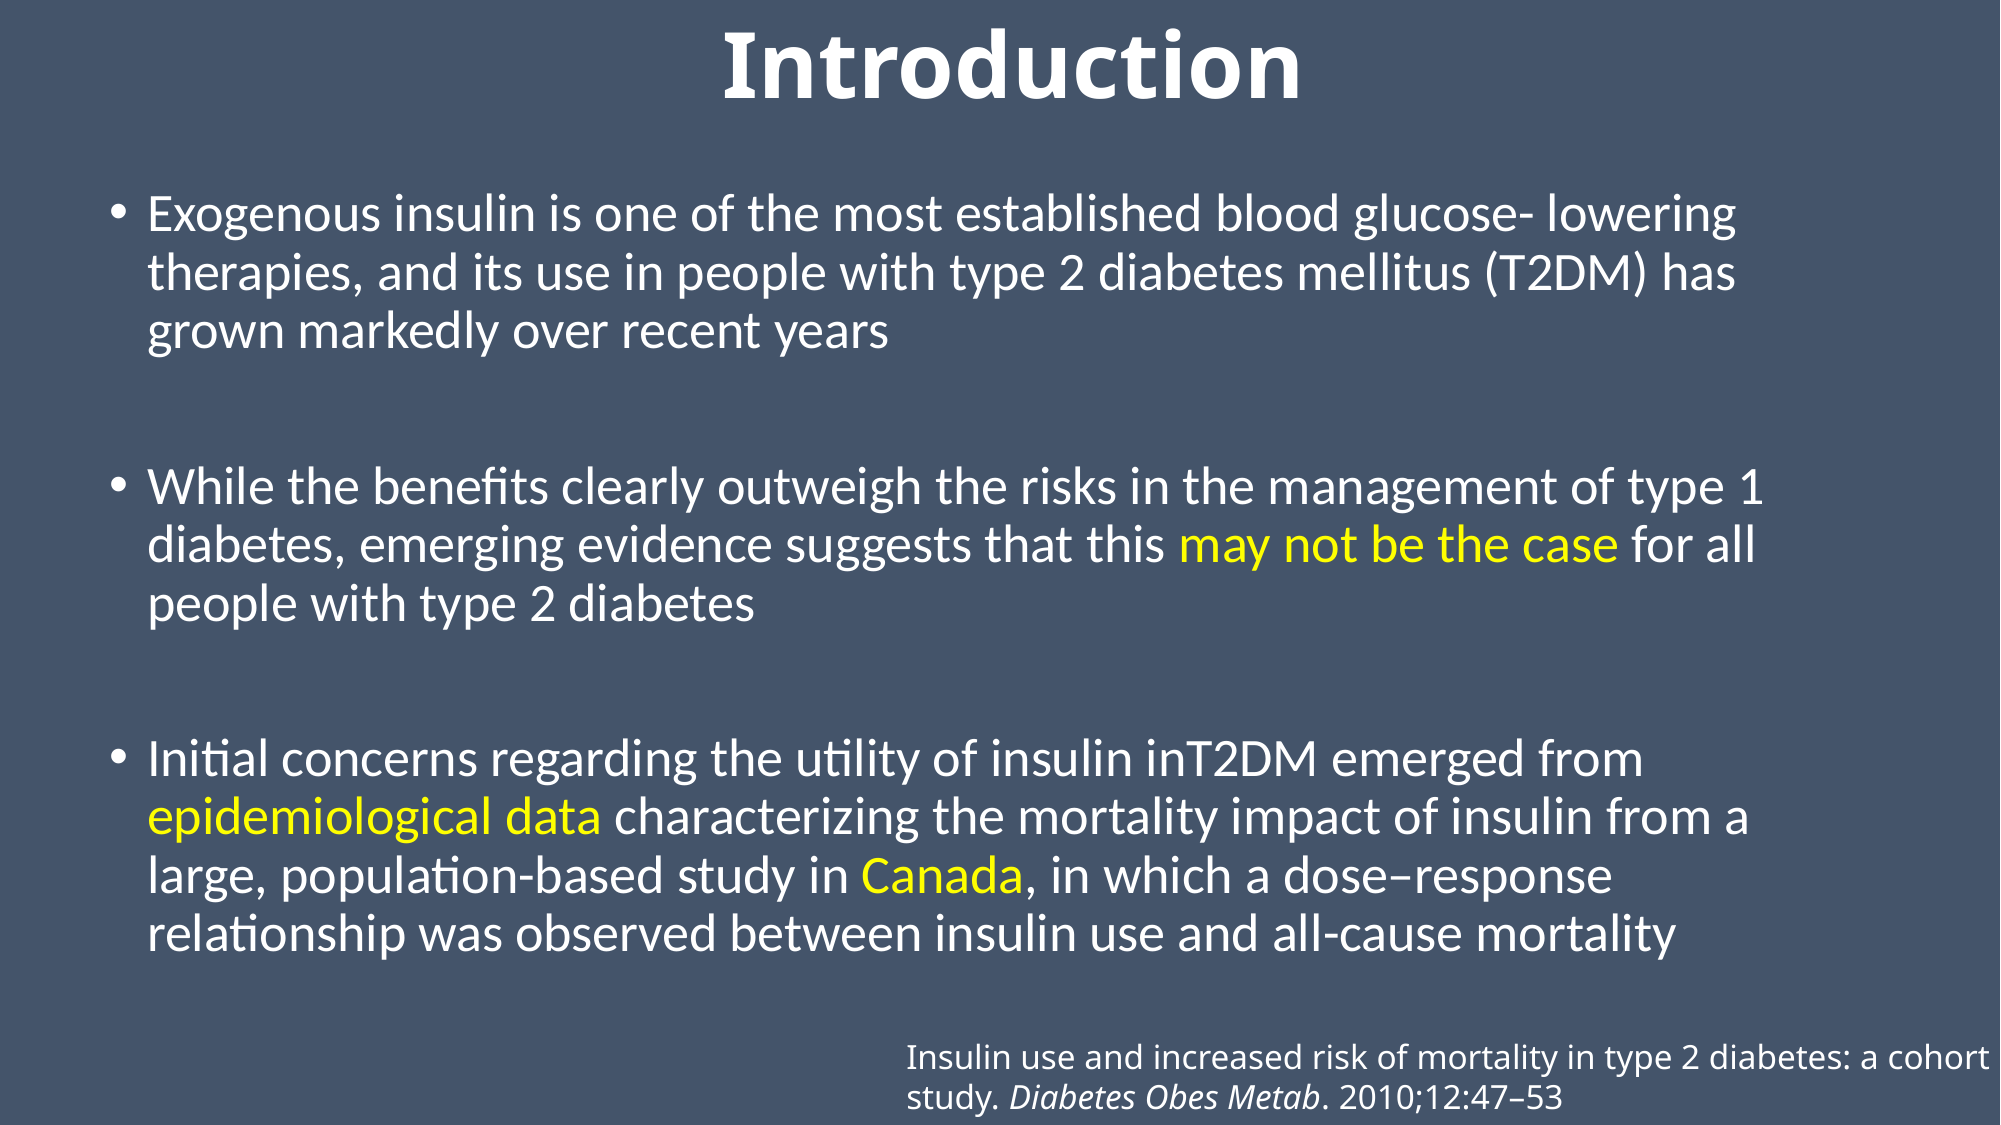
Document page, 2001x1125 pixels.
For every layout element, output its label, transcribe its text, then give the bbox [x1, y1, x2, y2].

list Exogenous insulin is one of the most established blood glucose- lowering therapies, and its use in people with type 2 diabetes mellitus (T2DM) has grown markedly over recent years While the benefits clearly outweigh the risks in the management of type 1 diabetes, emerging evidence suggests that this may not be the case for all people with type 2 diabetes Initial concerns regarding the utility of insulin inT2DM emerged from epidemiological data characterizing the mortality impact of insulin from a large, population-based study in Canada, in which a dose–response relationship was observed between insulin use and all-cause mortality [94, 177, 1863, 974]
text_box Insulin use and increased risk of mortality in type 2 diabetes: a cohort study. Diabetes Obes Metab. 2010;12:47–53 [891, 1029, 2000, 1124]
title Introduction [137, 0, 1863, 177]
